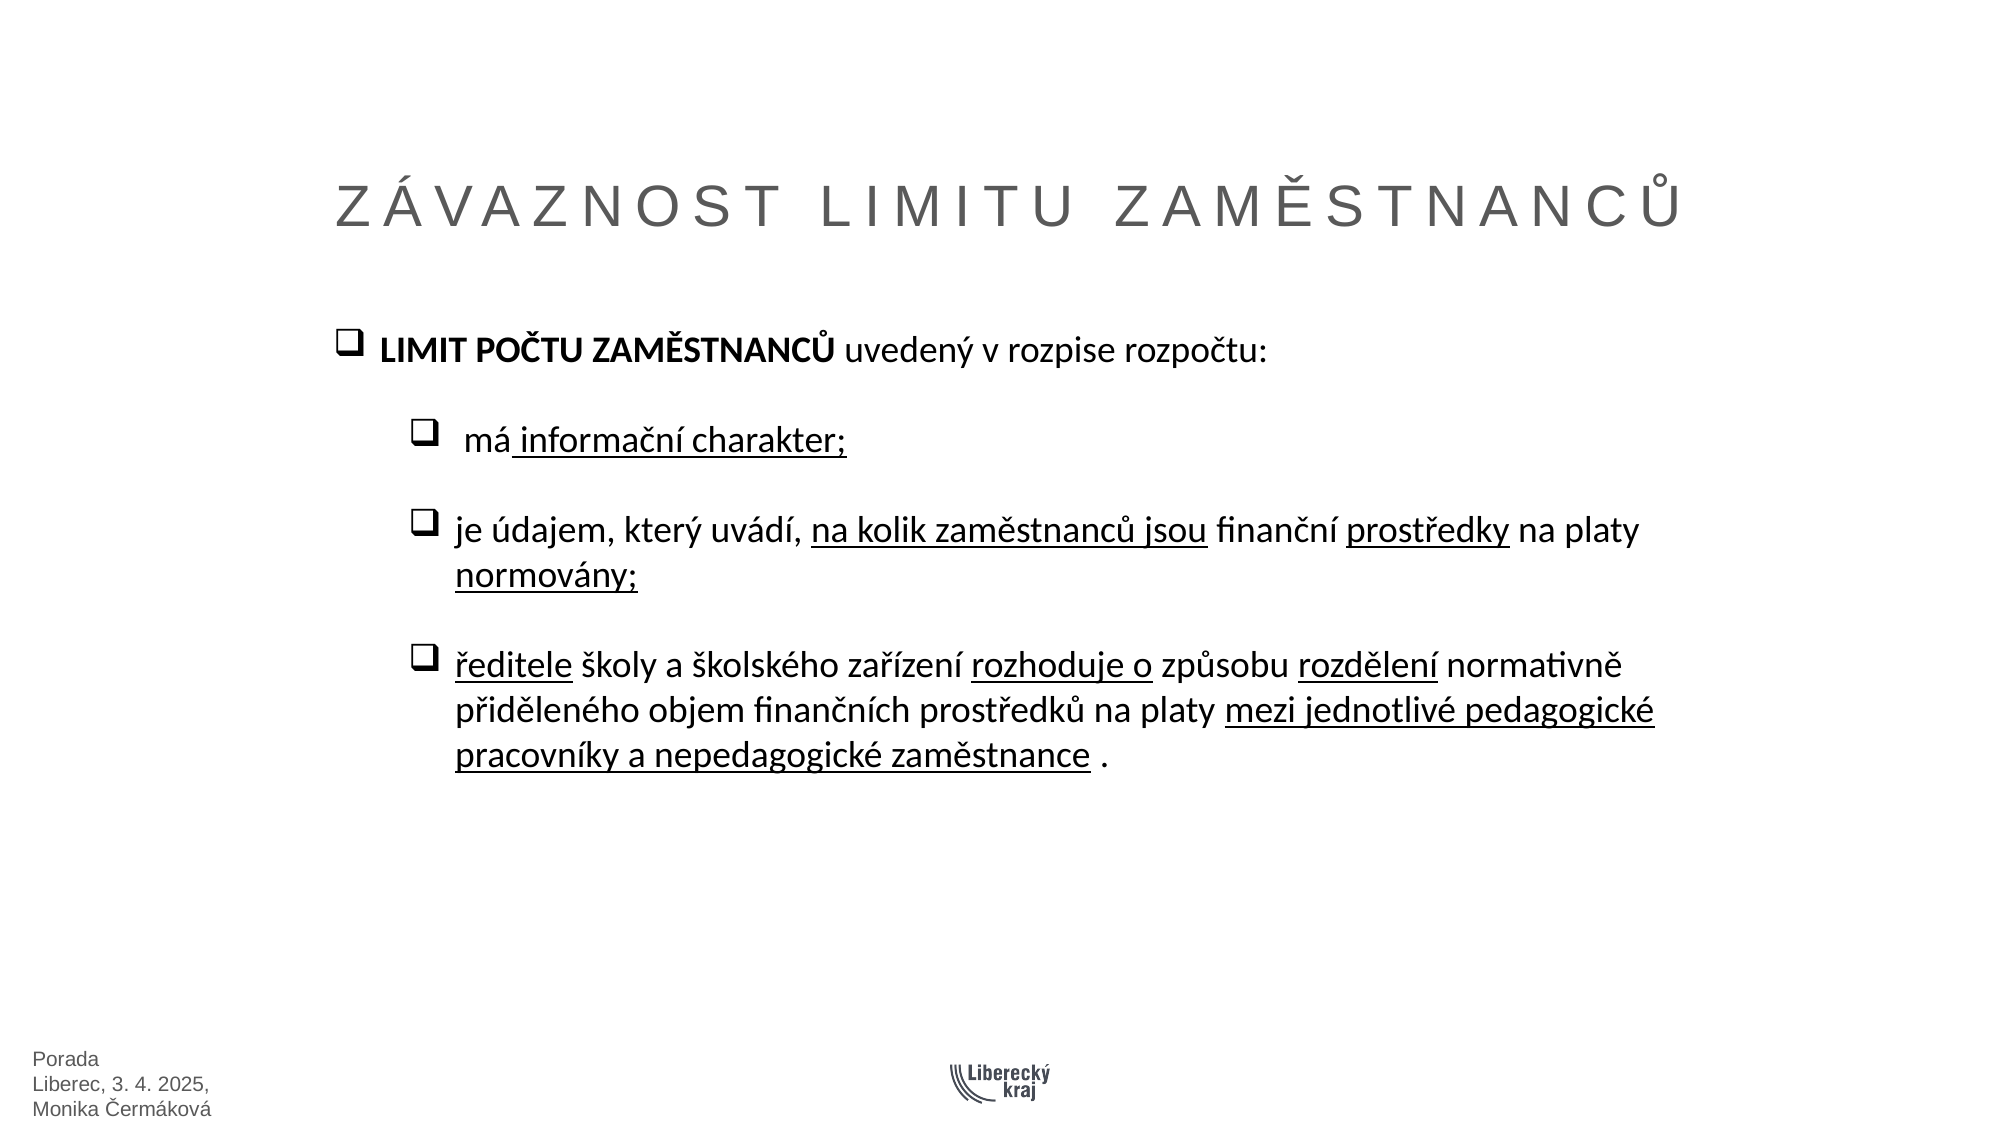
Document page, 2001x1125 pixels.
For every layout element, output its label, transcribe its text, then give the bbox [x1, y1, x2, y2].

picture [950, 1064, 1050, 1104]
text_box LIMIT POČTU ZAMĚSTNANCŮ uvedený v rozpise rozpočtu: má informační charakter; je údajem, který uvádí, na kolik zaměstnanců jsou finanční prostředky na platy normovány; ředitele školy a školského zařízení rozhoduje o způsobu rozdělení normativně přiděleného objem finančních prostředků na platy mezi jednotlivé pedagogické pracovníky a nepedagogické zaměstnance . [243, 273, 1805, 828]
text_box Porada Liberec, 3. 4. 2025, Monika Čermáková [24, 1037, 624, 1125]
title ZÁVAZNOST LIMITU ZAMĚSTNANCŮ [293, 168, 1725, 253]
